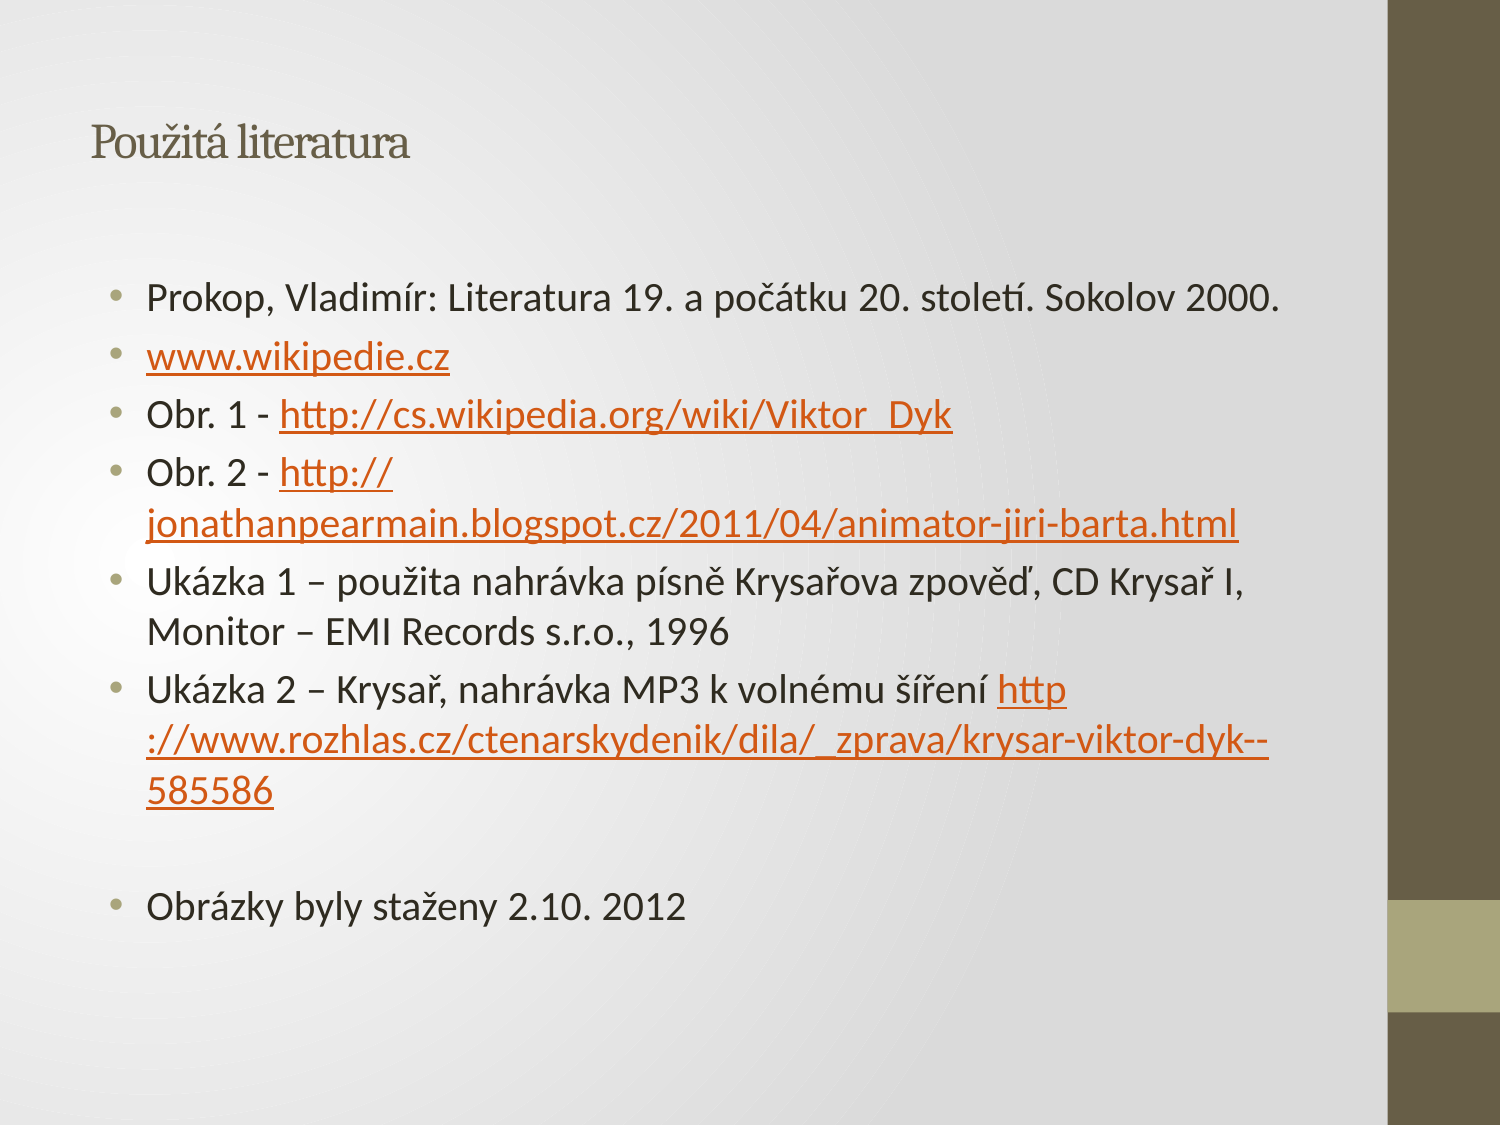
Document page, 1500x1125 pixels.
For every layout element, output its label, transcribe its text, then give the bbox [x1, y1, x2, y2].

list Prokop, Vladimír: Literatura 19. a počátku 20. století. Sokolov 2000. www.wikipedie.cz Obr. 1 - http://cs.wikipedia.org/wiki/Viktor_Dyk Obr. 2 - http://jonathanpearmain.blogspot.cz/2011/04/animator-jiri-barta.html Ukázka 1 – použita nahrávka písně Krysařova zpověď, CD Krysař I, Monitor – EMI Records s.r.o., 1996 Ukázka 2 – Krysař, nahrávka MP3 k volnému šíření http://www.rozhlas.cz/ctenarskydenik/dila/_zprava/krysar-viktor-dyk--585586 Obrázky byly staženy 2.10. 2012 [75, 262, 1325, 1050]
title Použitá literatura [75, 45, 1325, 233]
